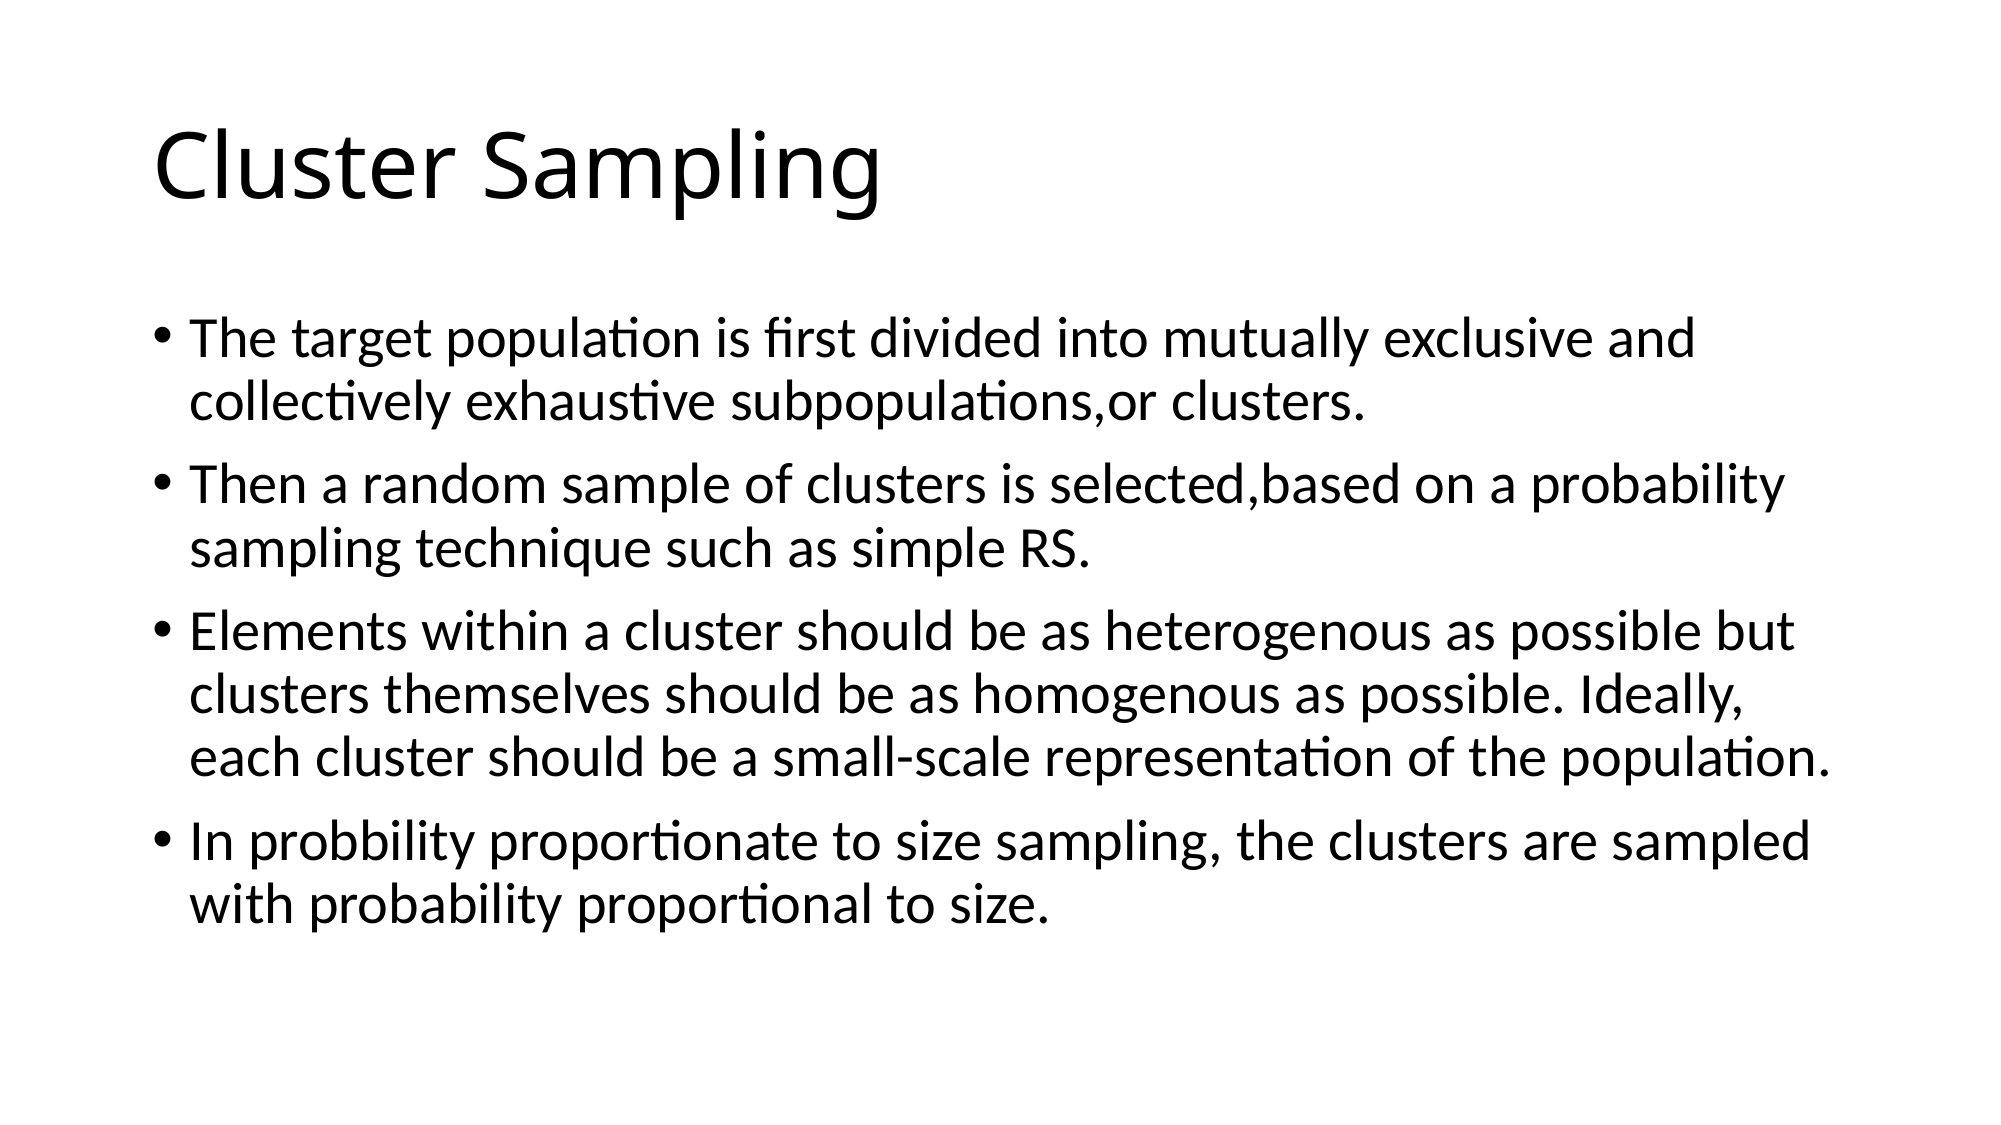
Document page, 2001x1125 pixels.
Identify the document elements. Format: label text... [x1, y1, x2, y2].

list The target population is first divided into mutually exclusive and collectively exhaustive subpopulations,or clusters. Then a random sample of clusters is selected,based on a probability sampling technique such as simple RS. Elements within a cluster should be as heterogenous as possible but clusters themselves should be as homogenous as possible. Ideally, each cluster should be a small-scale representation of the population. In probbility proportionate to size sampling, the clusters are sampled with probability proportional to size. [137, 299, 1863, 1014]
title Cluster Sampling [137, 59, 1863, 278]
